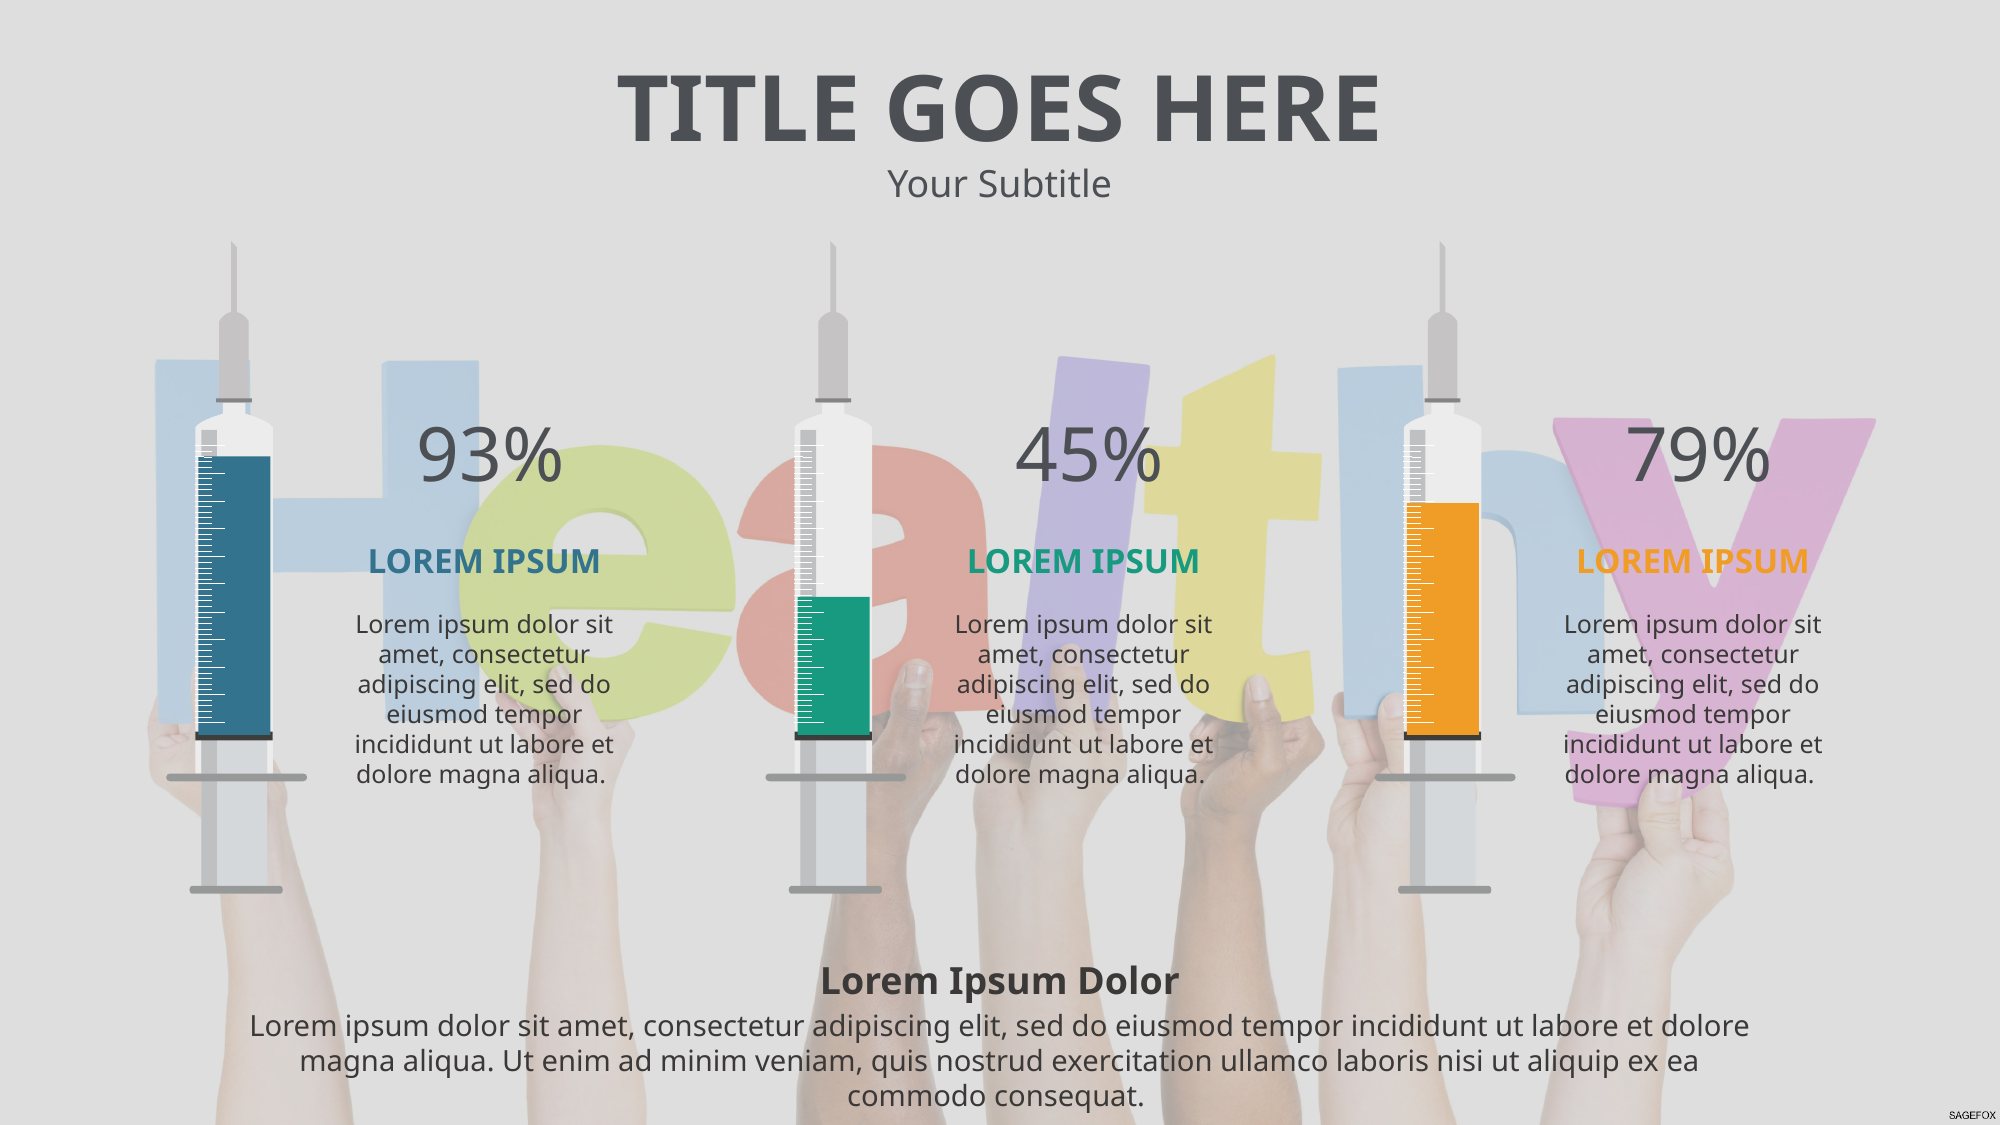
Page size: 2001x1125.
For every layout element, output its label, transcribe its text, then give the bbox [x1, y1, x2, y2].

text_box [195, 445, 225, 723]
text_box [166, 240, 308, 894]
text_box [1403, 445, 1433, 723]
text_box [765, 240, 907, 894]
text_box 93% [385, 399, 597, 504]
text_box TITLE GOES HERE Your Subtitle [548, 42, 1452, 212]
text_box LOREM IPSUM Lorem ipsum dolor sit amet, consectetur adipiscing elit, sed do eiusmod tempor incididunt ut labore et dolore magna aliqua. [1545, 533, 1841, 796]
text_box LOREM IPSUM Lorem ipsum dolor sit amet, consectetur adipiscing elit, sed do eiusmod tempor incididunt ut labore et dolore magna aliqua. [336, 533, 633, 796]
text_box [1374, 240, 1516, 894]
text_box 45% [984, 399, 1196, 504]
text_box LOREM IPSUM Lorem ipsum dolor sit amet, consectetur adipiscing elit, sed do eiusmod tempor incididunt ut labore et dolore magna aliqua. [936, 533, 1232, 796]
text_box Lorem Ipsum Dolor Lorem ipsum dolor sit amet, consectetur adipiscing elit, sed do eiusmod tempor incididunt ut labore et dolore magna aliqua. Ut enim ad minim veniam, quis nostrud exercitation ullamco laboris nisi ut aliquip ex ea commodo consequat. [229, 949, 1771, 1120]
picture [1925, 0, 2001, 1125]
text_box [794, 445, 824, 723]
text_box 79% [1593, 399, 1805, 504]
